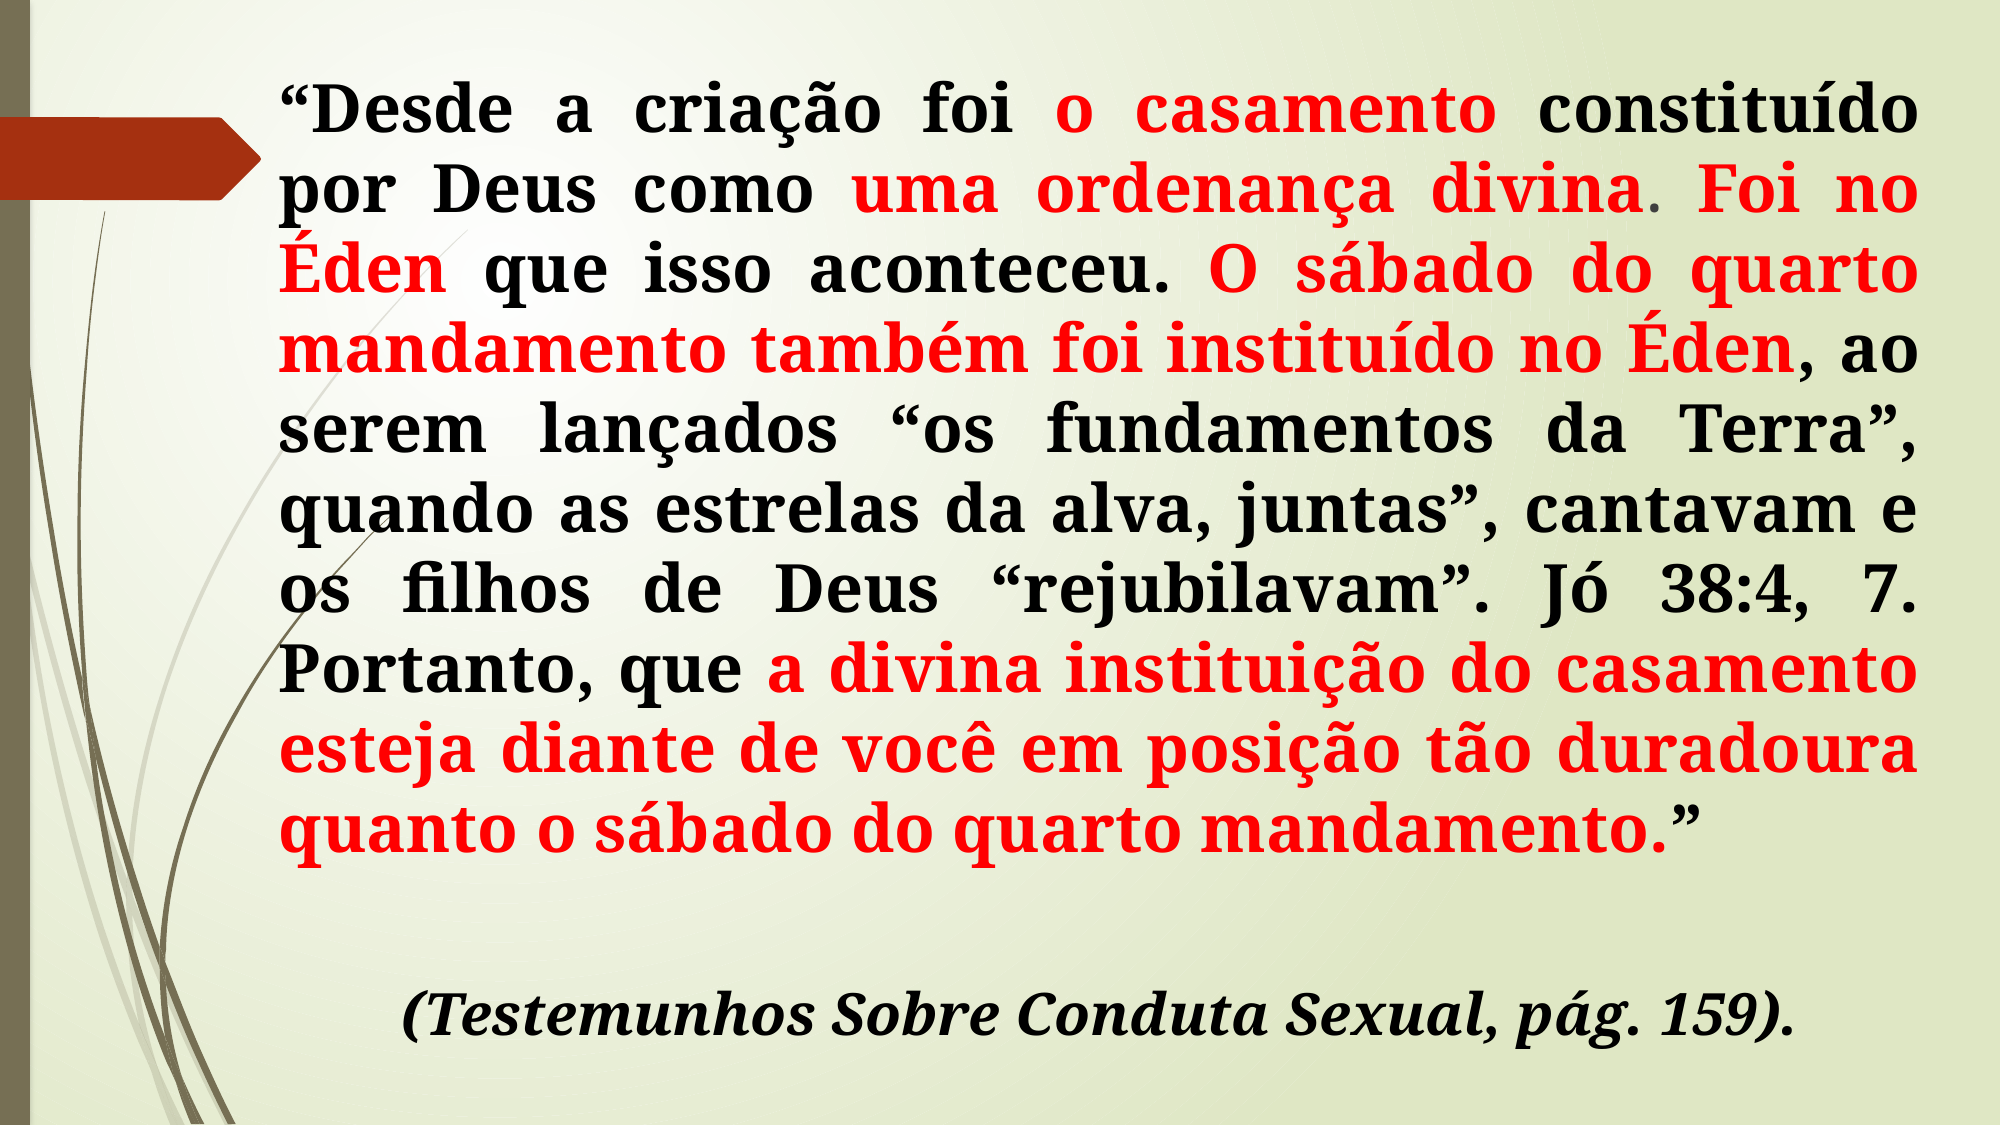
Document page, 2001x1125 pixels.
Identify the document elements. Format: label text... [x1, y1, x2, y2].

list “Desde a criação foi o casamento constituído por Deus como uma ordenança divina. Foi no Éden que isso aconteceu. O sábado do quarto mandamento também foi instituído no Éden, ao serem lançados “os fundamentos da Terra”, quando as estrelas da alva, juntas”, cantavam e os filhos de Deus “rejubilavam”. Jó 38:4, 7. Portanto, que a divina instituição do casamento esteja diante de você em posição tão duradoura quanto o sábado do quarto mandamento.” (Testemunhos Sobre Conduta Sexual, pág. 159). [264, 57, 1936, 1061]
